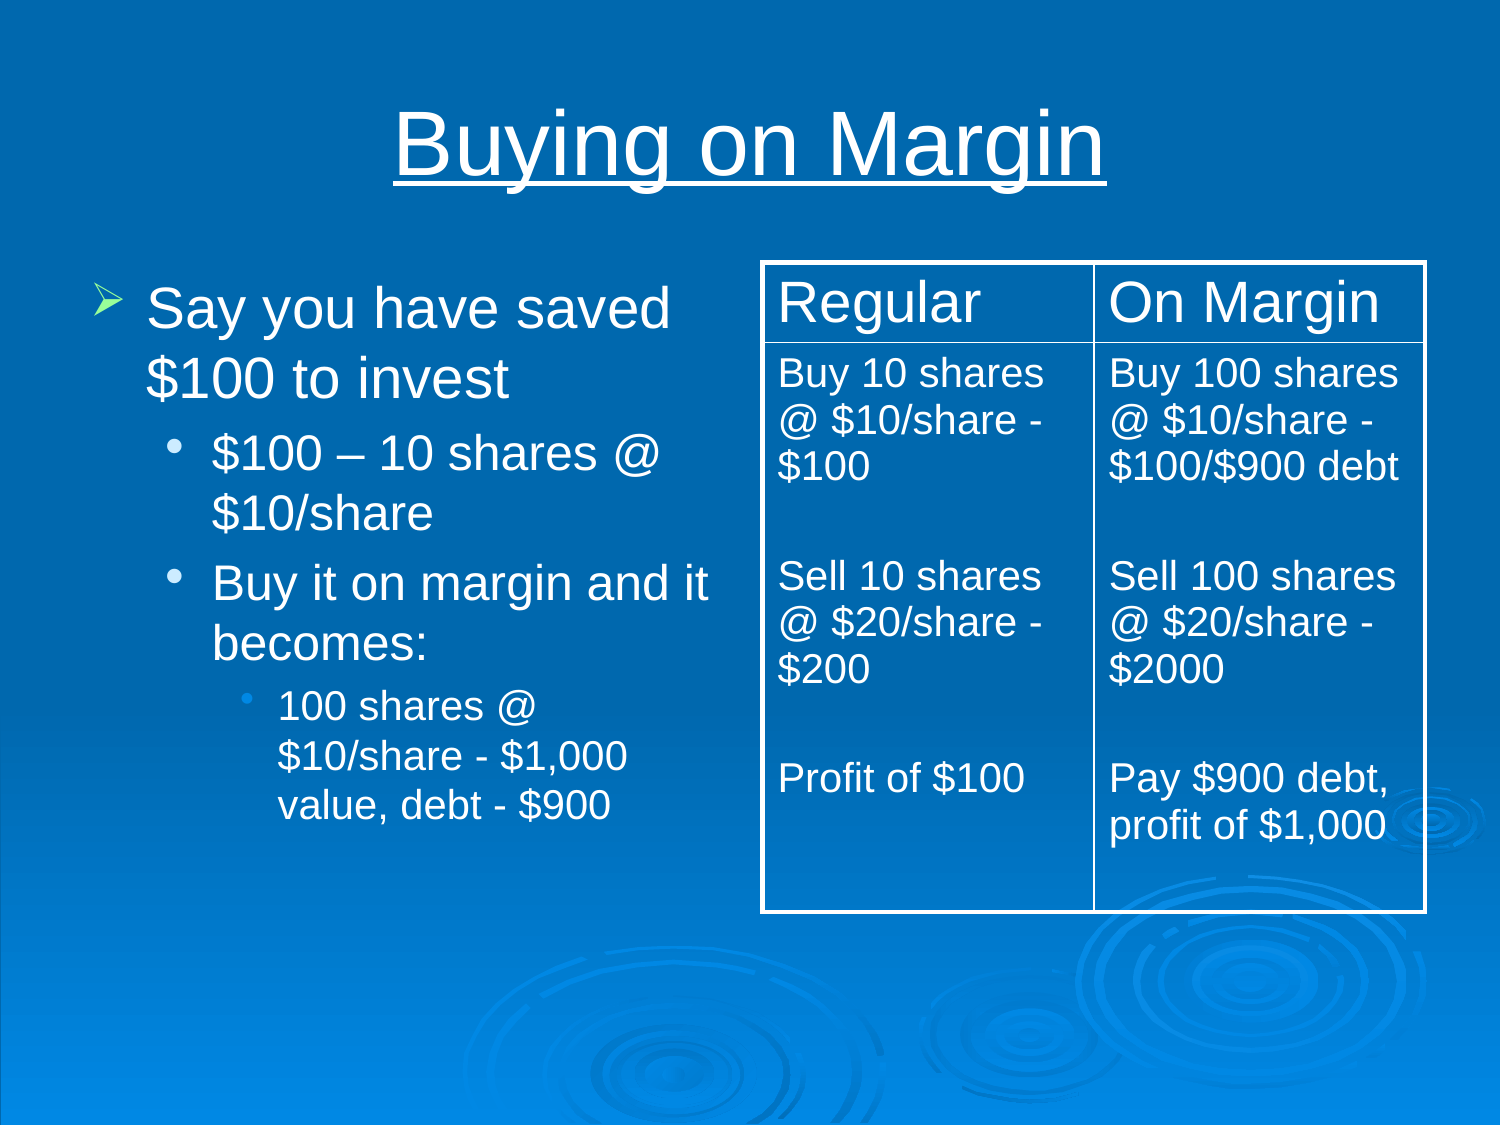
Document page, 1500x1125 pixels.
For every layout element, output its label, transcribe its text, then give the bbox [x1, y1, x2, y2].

table_header On Margin [1095, 265, 1423, 342]
title Buying on Margin [74, 45, 1426, 233]
table_header Regular [765, 265, 1093, 342]
table_cell Buy 100 shares @ $10/share - $100/$900 debt Sell 100 shares @ $20/share - $2000 Pay $900 debt, profit of $1,000 [1095, 343, 1423, 910]
list Say you have saved $100 to invest $100 – 10 shares @ $10/share Buy it on margin and it becomes: 100 shares @ $10/share - $1,000 value, debt - $900 [74, 262, 738, 1006]
table_cell Buy 10 shares @ $10/share - $100 Sell 10 shares @ $20/share - $200 Profit of $100 [765, 343, 1093, 910]
